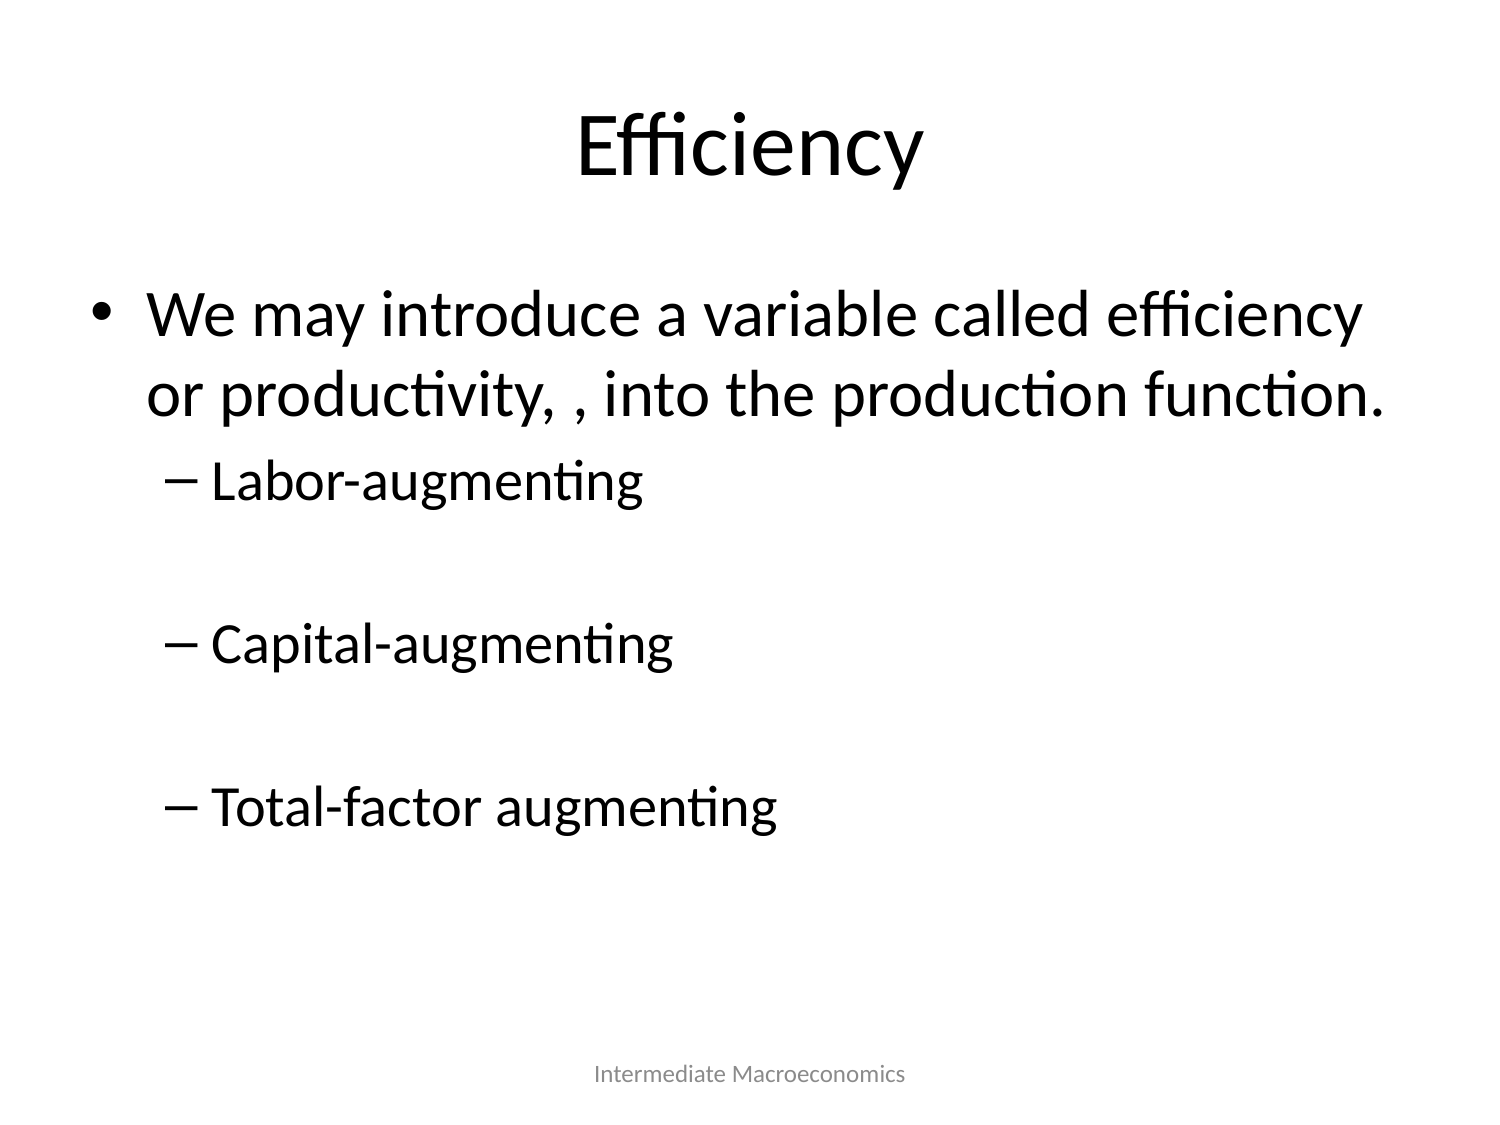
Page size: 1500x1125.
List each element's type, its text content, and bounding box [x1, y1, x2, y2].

footer Intermediate Macroeconomics [512, 1042, 988, 1103]
title Efficiency [75, 45, 1425, 233]
